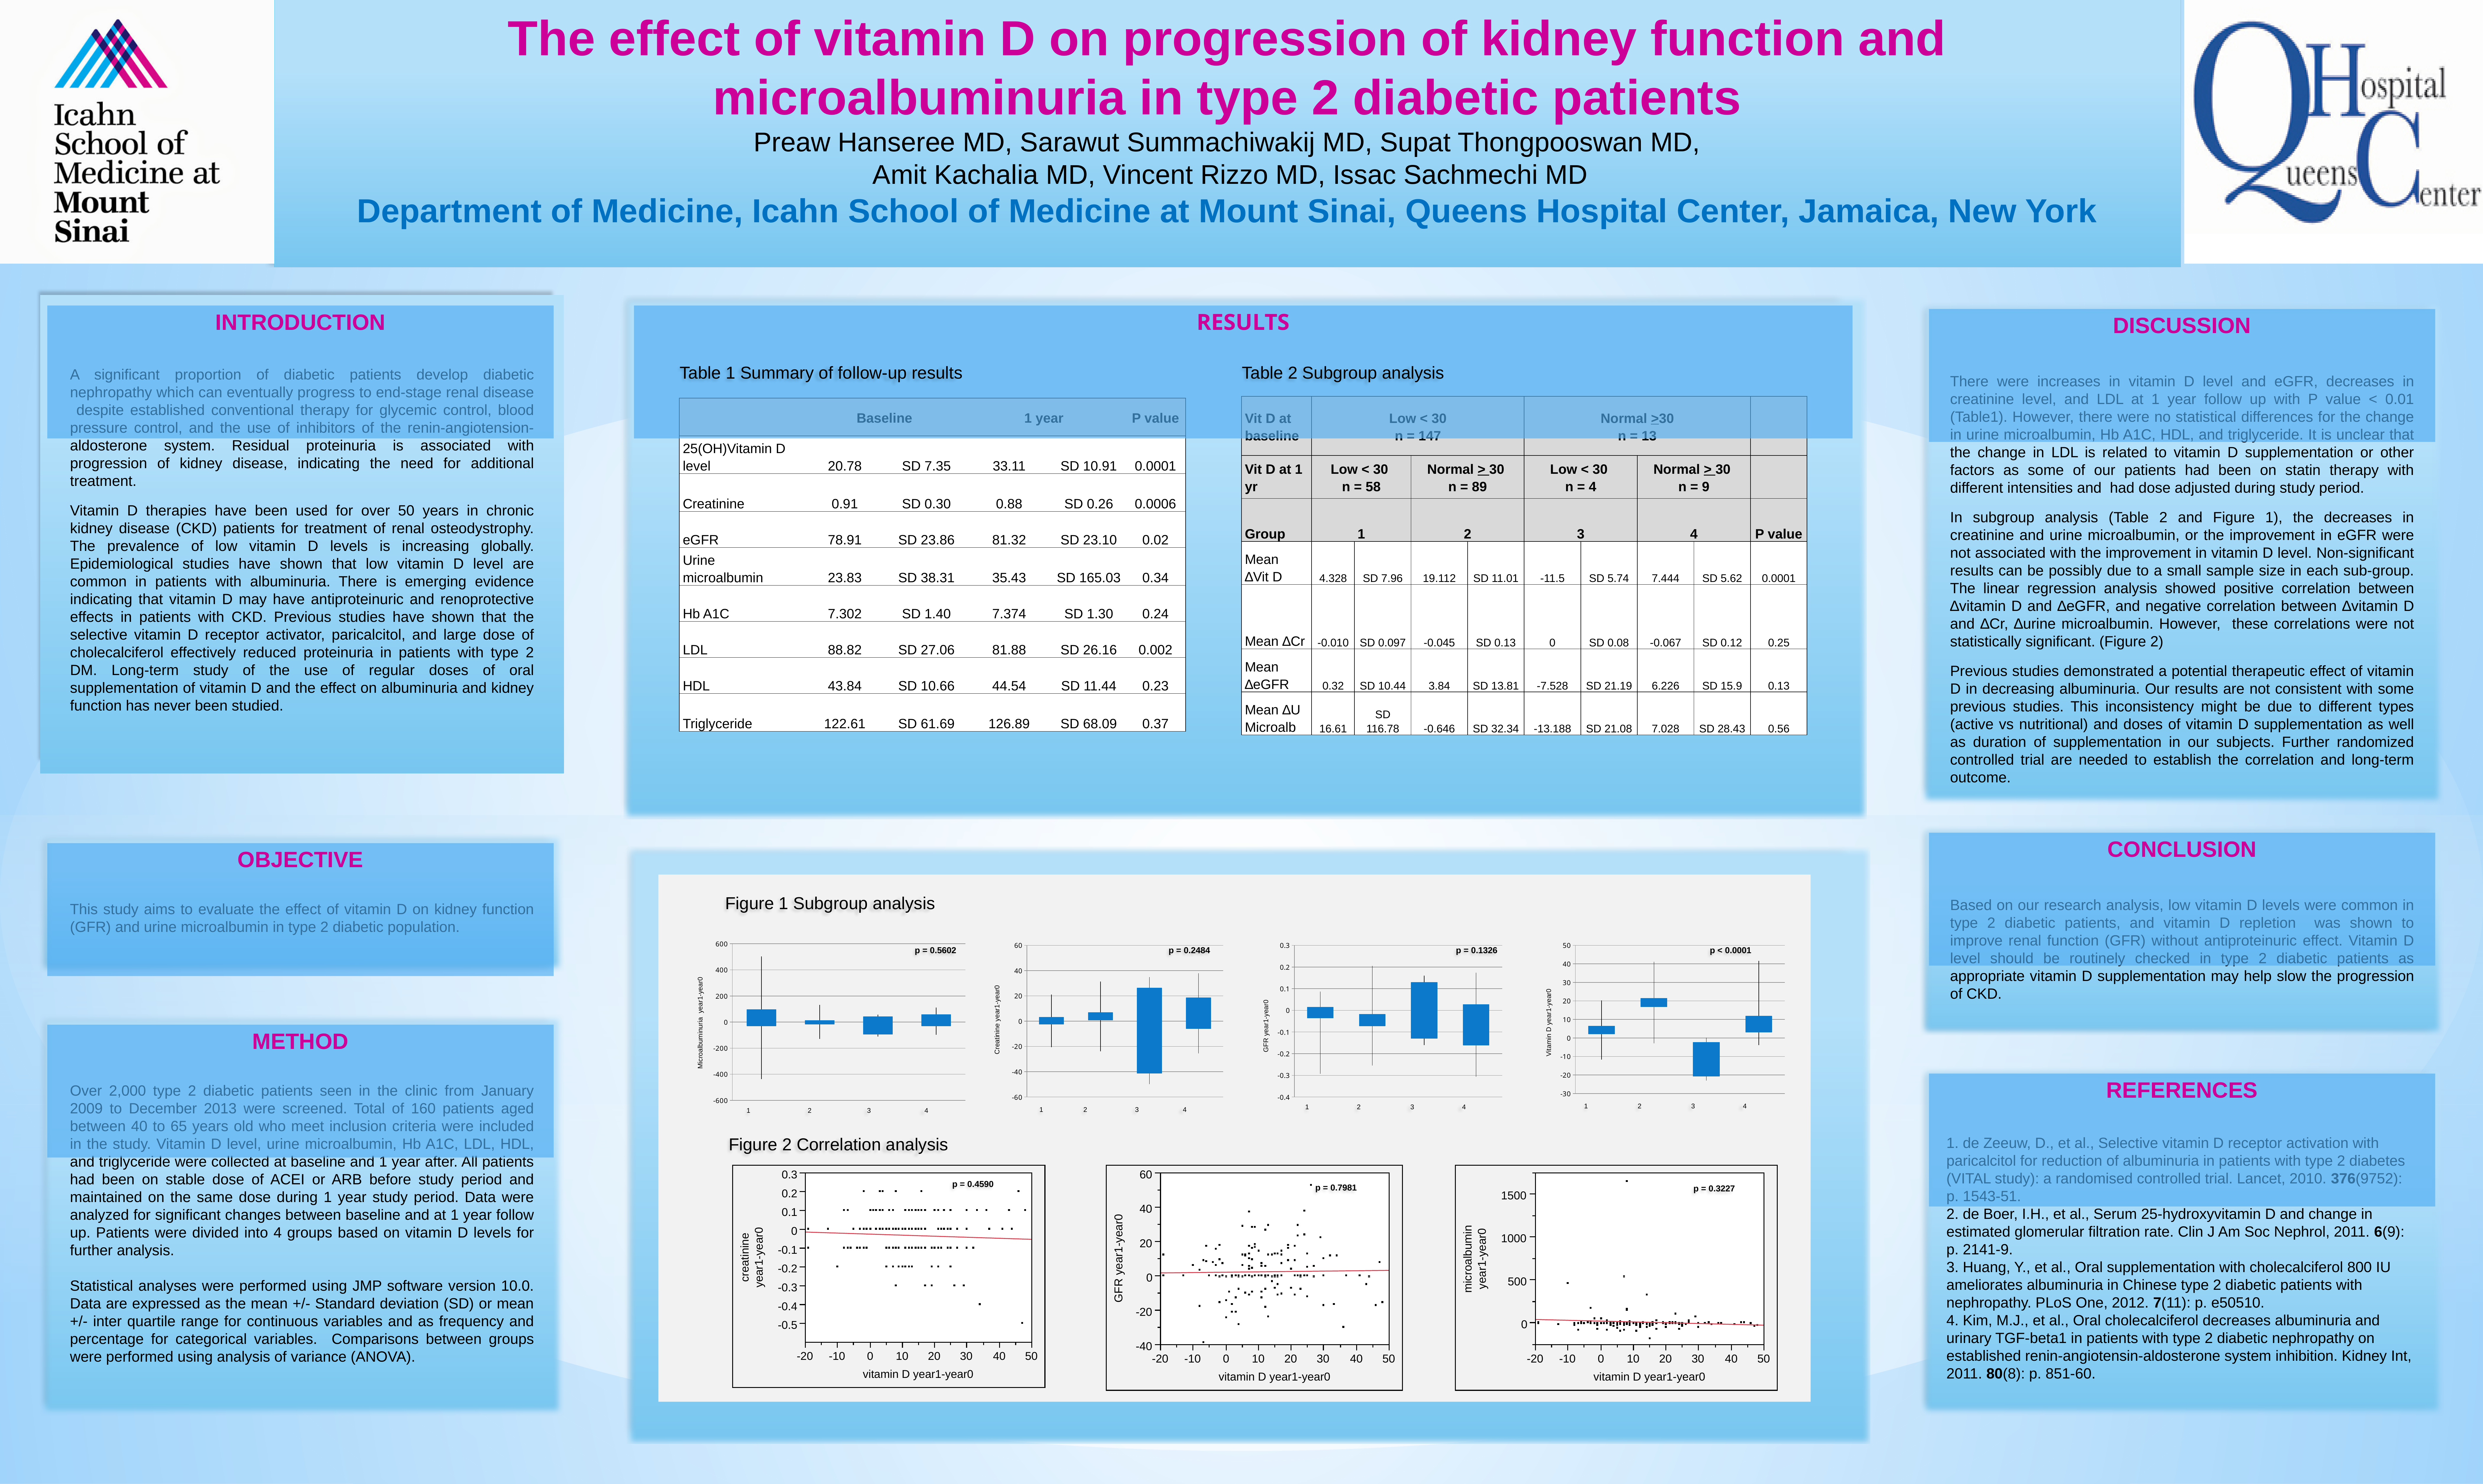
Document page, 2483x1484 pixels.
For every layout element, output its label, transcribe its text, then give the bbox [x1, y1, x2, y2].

table_cell -0.646 [1411, 692, 1467, 735]
table_cell 88.82 [803, 622, 887, 657]
table_cell Creatinine [680, 474, 803, 511]
table_cell 7.444 [1638, 542, 1694, 584]
text_box RESULTS [634, 305, 1853, 439]
table_cell 78.91 [803, 512, 887, 547]
table_cell 0.0006 [1125, 474, 1185, 511]
text_box Microalbuminuria year1-year0 [693, 965, 709, 1081]
table_cell Low < 30 n = 58 [1312, 456, 1411, 498]
table_cell -0.010 [1312, 585, 1354, 649]
table_cell SD 28.43 [1694, 692, 1750, 735]
table_cell SD 5.62 [1694, 542, 1750, 584]
table_cell 0.37 [1125, 694, 1185, 731]
table_cell 0.0001 [1751, 542, 1807, 584]
table_cell 0.88 [966, 474, 1052, 511]
text_box Vitamin D year1-year0 [1542, 983, 1554, 1063]
table_cell 2 [1411, 499, 1524, 541]
text_box 1 2 3 4 [973, 1110, 1010, 1117]
table_cell SD 11.01 [1468, 542, 1524, 584]
picture [731, 1164, 1046, 1389]
table_cell -7.528 [1524, 649, 1581, 692]
table_cell SD 165.03 [1052, 548, 1125, 585]
table_cell 6.226 [1638, 649, 1694, 692]
table_cell SD 10.44 [1355, 649, 1411, 692]
text_box 1 2 3 4 [1017, 1105, 1234, 1112]
table_cell SD 0.26 [1052, 474, 1125, 511]
text_box p = 0.1326 [1508, 944, 1510, 968]
table_cell SD 7.35 [887, 439, 966, 473]
table_cell 81.32 [966, 512, 1052, 547]
table_cell 0.25 [1751, 585, 1807, 649]
table_cell SD 61.69 [887, 694, 966, 731]
text_box 1 2 3 4 [725, 1108, 947, 1117]
table_cell 33.11 [966, 439, 1052, 473]
table_cell SD 1.30 [1052, 586, 1125, 621]
table_cell 0.34 [1125, 548, 1185, 585]
text_box 1 2 3 4 [1563, 1105, 1779, 1107]
table_cell SD 10.91 [1052, 439, 1125, 473]
text_box [977, 1116, 1259, 1143]
table_cell SD 10.66 [887, 658, 966, 693]
table_cell 7.302 [803, 586, 887, 621]
table_cell 0.23 [1125, 658, 1185, 693]
table_cell SD 23.10 [1052, 512, 1125, 547]
table_cell SD 5.74 [1581, 542, 1637, 584]
table_cell 0.37 [634, 853, 1864, 1438]
table_cell SD 13.81 [1468, 649, 1524, 692]
table_cell 0.002 [1125, 622, 1185, 657]
table_cell Urine microalbumin [680, 548, 803, 585]
table_cell -0.045 [1411, 585, 1467, 649]
table_cell 23.83 [803, 548, 887, 585]
picture [0, 0, 275, 264]
table_cell 19.112 [1411, 542, 1467, 584]
table_cell 35.43 [966, 548, 1052, 585]
table_cell SD 11.44 [1052, 658, 1125, 693]
table_cell 0.02 [1125, 512, 1185, 547]
table_cell [1751, 456, 1807, 498]
table_cell -0.067 [1638, 585, 1694, 649]
text_box There were increases in vitamin D level and eGFR, decreases in creatinine level, and LDL at 1 year follow up with P value < 0.01 (Table1). However, there were no statistical differences for the change in urine microalbumin, Hb A1C, HDL, and triglyceride. It is unclear that the change in LDL is related to vitamin D supplementation or other factors as some of our patients had been on statin therapy with different intensities and had dose adjusted during study period. In subgroup analysis (Table 2 and Figure 1), the decreases in creatinine and urine microalbumin, or the improvement in eGFR were not associated with the improvement in vitamin D level. Non-significant results can be possibly due to a small sample size in each sub-group. The linear regression analysis showed positive correlation between ∆vitamin D and ∆eGFR, and negative correlation between ∆vitamin D and ∆Cr, ∆urine microalbumin. However, these correlations were not statistically significant. (Figure 2) Previous studies demonstrated a potential therapeutic effect of vitamin D in decreasing albuminuria. Our results are not consistent with some previous studies. This inconsistency might be due to different types (active vs nutritional) and doses of vitamin D supplementation as well as duration of supplementation in our subjects. Further randomized controlled trial are needed to establish the correlation and long-term outcome. [1930, 442, 2434, 795]
text_box METHOD [47, 1024, 554, 1158]
title The effect of vitamin D on progression of kidney function and microalbuminuria in type 2 diabetic patients Preaw Hanseree MD, Sarawut Summachiwakij MD, Supat Thongpooswan MD, Amit Kachalia MD, Vincent Rizzo MD, Issac Sachmechi MD Department of Medicine, Icahn School of Medicine at Mount Sinai, Queens Hospital Center, Jamaica, New York [274, 0, 2181, 267]
table_cell Hb A1C [680, 586, 803, 621]
table_cell 7.374 [966, 586, 1052, 621]
table_cell SD 15.9 [1694, 649, 1750, 692]
table_cell 0.56 [1751, 692, 1807, 735]
table_cell SD 0.12 [1694, 585, 1750, 649]
text_box This study aims to evaluate the effect of vitamin D on kidney function (GFR) and urine microalbumin in type 2 diabetic population. [650, 353, 691, 392]
chart [1555, 937, 1790, 1102]
text_box Creatinine year1-year0 [990, 980, 1006, 1060]
table_cell SD 21.19 [1581, 649, 1637, 692]
table_cell 3.84 [1411, 649, 1467, 692]
text_box [636, 856, 1863, 1437]
table_cell Mean ∆Vit D [1242, 542, 1311, 584]
table_cell Group [1242, 499, 1311, 541]
list A significant proportion of diabetic patients develop diabetic nephropathy which can eventually progress to end-stage renal disease despite established conventional therapy for glycemic control, blood pressure control, and the use of inhibitors of the renin-angiotension-aldosterone system. Residual proteinuria is associated with progression of kidney disease, indicating the need for additional treatment. Vitamin D therapies have been used for over 50 years in chronic kidney disease (CKD) patients for treatment of renal osteodystrophy. The prevalence of low vitamin D levels is increasing globally. Epidemiological studies have shown that low vitamin D level are common in patients with albuminuria. There is emerging evidence indicating that vitamin D may have antiproteinuric and renoprotective effects in patients with CKD. Previous studies have shown that the selective vitamin D receptor activator, paricalcitol, and large dose of cholecalciferol effectively reduced proteinuria in patients with type 2 DM. Long-term study of the use of regular doses of oral supplementation of vitamin D and the effect on albuminuria and kidney function has never been studied. [40, 295, 564, 773]
table_header Low < 30 n = 147 [1312, 439, 1524, 455]
table_cell 1 [1312, 499, 1411, 541]
table_cell SD 0.13 [1468, 585, 1524, 649]
table_cell SD 32.34 [1468, 692, 1524, 735]
table_cell Normal > 30 n = 89 [1411, 456, 1524, 498]
table_cell SD 0.30 [887, 474, 966, 511]
table_cell SD 15.9 [1864, 865, 1865, 1376]
table_cell LDL [680, 622, 803, 657]
table_cell 0.24 [1125, 586, 1185, 621]
text_box [703, 904, 730, 930]
table_cell Mean ∆U Microalb [1242, 692, 1311, 735]
text_box [734, 1101, 1010, 1127]
text_box REFERENCES [1929, 1073, 2435, 1207]
table_cell P value [1751, 499, 1807, 541]
text_box Table 2 Subgroup analysis [1220, 361, 1245, 385]
text_box [697, 899, 977, 923]
table_cell -11.5 [1524, 542, 1581, 584]
table_cell SD 68.09 [1052, 694, 1125, 731]
table_header [1751, 439, 1807, 455]
table_cell 81.88 [966, 622, 1052, 657]
table_cell 25(OH)Vitamin D level [680, 439, 803, 473]
table_cell SD 26.16 [1052, 622, 1125, 657]
chart [710, 937, 966, 1105]
picture [1105, 1164, 1403, 1391]
table_cell SD 15.9 [642, 1438, 1841, 1439]
chart [1273, 937, 1507, 1105]
table_cell SD 38.31 [887, 548, 966, 585]
text_box [658, 874, 1811, 1402]
table_cell SD 23.86 [887, 512, 966, 547]
table_cell SD 27.06 [887, 622, 966, 657]
table_cell 43.84 [803, 658, 887, 693]
table_cell eGFR [680, 512, 803, 547]
table_cell 0 [1524, 585, 1581, 649]
table_cell 126.89 [966, 694, 1052, 731]
text_box DISCUSSION [1929, 309, 2435, 442]
table_cell -13.188 [1524, 692, 1581, 735]
table_cell SD 7.96 [1355, 542, 1411, 584]
table_cell SD 21.08 [1581, 692, 1637, 735]
picture [1454, 1164, 1779, 1391]
table_cell 7.028 [1638, 692, 1694, 735]
table_header Normal >30 n = 13 [1524, 439, 1750, 455]
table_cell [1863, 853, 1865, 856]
text_box CONCLUSION [1929, 833, 2435, 966]
table_cell SD 0.097 [1355, 585, 1411, 649]
table_cell 44.54 [966, 658, 1052, 693]
text_box Based on our research analysis, low vitamin D levels were common in type 2 diabetic patients, and vitamin D repletion was shown to improve renal function (GFR) without antiproteinuric effect. Vitamin D level should be routinely checked in type 2 diabetic patients as appropriate vitamin D supplementation may help slow the progression of CKD. [1930, 966, 2435, 1026]
table_cell 16.61 [1312, 692, 1354, 735]
text_box OBJECTIVE [47, 843, 554, 976]
text_box 1. de Zeeuw, D., et al., Selective vitamin D receptor activation with paricalcitol for reduction of albuminuria in patients with type 2 diabetes (VITAL study): a randomised controlled trial. Lancet, 2010. 376(9752): p. 1543-51. 2. de Boer, I.H., et al., Serum 25-hydroxyvitamin D and change in estimated glomerular filtration rate. Clin J Am Soc Nephrol, 2011. 6(9): p. 2141-9. 3. Huang, Y., et al., Oral supplementation with cholecalciferol 800 IU ameliorates albuminuria in Chinese type 2 diabetic patients with nephropathy. PLoS One, 2012. 7(11): p. e50510. 4. Kim, M.J., et al., Oral cholecalciferol decreases albuminuria and urinary TGF-beta1 in patients with type 2 diabetic nephropathy on established renin-angiotensin-aldosterone system inhibition. Kidney Int, 2011. 80(8): p. 851-60. [1930, 1207, 2435, 1406]
table_cell Vit D at 1 yr [1242, 456, 1311, 498]
table_cell 0.91 [803, 474, 887, 511]
picture [2184, 0, 2483, 264]
table_cell SD 0.08 [1581, 585, 1637, 649]
text_box [632, 304, 1860, 812]
table_cell Mean ∆eGFR [1242, 649, 1311, 692]
table_cell 122.61 [803, 694, 887, 731]
text_box INTRODUCTION [47, 305, 554, 439]
text_box Table 1 Summary of follow-up results [658, 361, 683, 385]
table_cell HDL [680, 658, 803, 693]
text_box This study aims to evaluate the effect of vitamin D on kidney function (GFR) and urine microalbumin in type 2 diabetic population. [1212, 353, 1253, 393]
table_cell 3 [1524, 499, 1637, 541]
chart [1007, 937, 1228, 1105]
table_cell SD 1.40 [887, 586, 966, 621]
text_box p = 0.5602 [967, 945, 969, 967]
table_header Vit D at baseline [630, 302, 1861, 814]
table_cell SD 116.78 [1355, 692, 1411, 735]
table_cell 4.328 [1312, 542, 1354, 584]
table_cell Normal > 30 n = 9 [1638, 456, 1750, 498]
table_cell Low < 30 n = 4 [1524, 456, 1637, 498]
text_box Figure 2 Correlation analysis [707, 1133, 730, 1156]
table_cell 20.78 [803, 439, 887, 473]
table_cell 4 [1638, 499, 1750, 541]
text_box Over 2,000 type 2 diabetic patients seen in the clinic from January 2009 to December 2013 were screened. Total of 160 patients aged between 40 to 65 years old who meet inclusion criteria were included in the study. Vitamin D level, urine microalbumin, Hb A1C, LDL, HDL, and triglyceride were collected at baseline and 1 year after. All patients had been on stable dose of ACEI or ARB before study period and maintained on the same dose during 1 year study period. Data were analyzed for significant changes between baseline and at 1 year follow up. Patients were divided into 4 groups based on vitamin D levels for further analysis. Statistical analyses were performed using JMP software version 10.0. Data are expressed as the mean +/- Standard deviation (SD) or mean +/- inter quartile range for continuous variables and as frequency and percentage for categorical variables. Comparisons between groups were performed using analysis of variance (ANOVA). [50, 1025, 554, 1406]
table_cell Mean ∆Cr [1242, 585, 1311, 649]
table_cell Triglyceride [680, 694, 803, 731]
text_box GFR year1-year0 [1259, 986, 1271, 1066]
table_cell 0.13 [630, 420, 1862, 814]
table_cell 0.0001 [1125, 439, 1185, 473]
table_cell 0.32 [1312, 649, 1354, 692]
